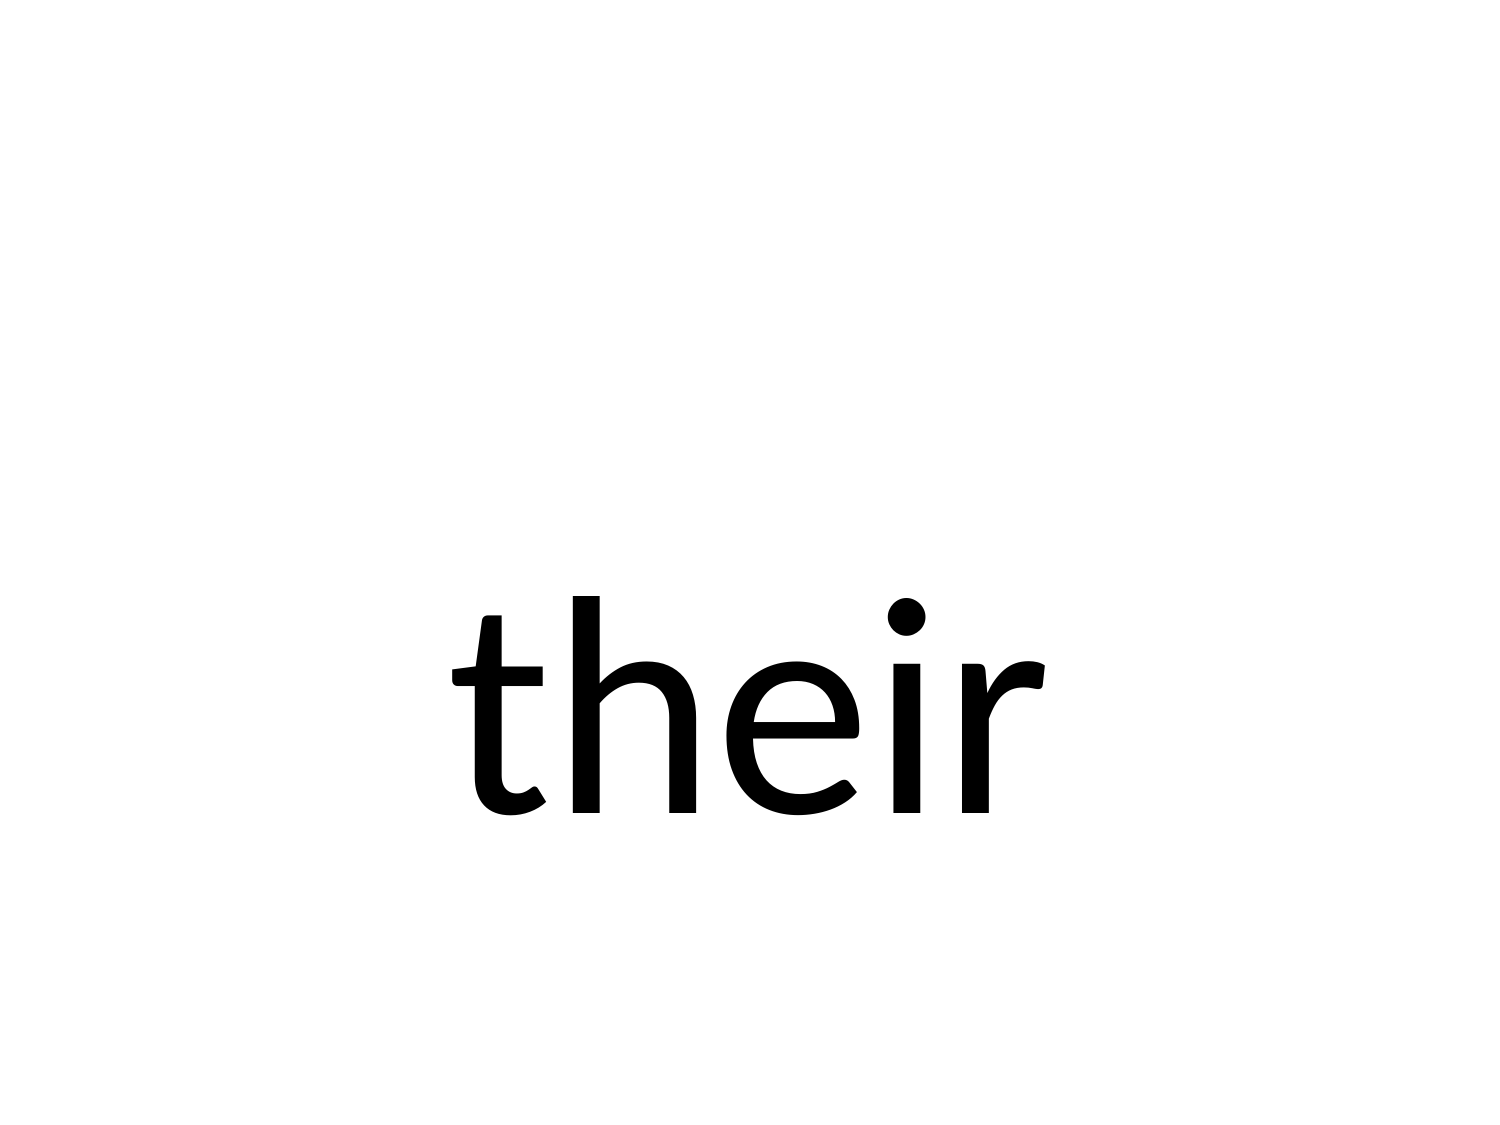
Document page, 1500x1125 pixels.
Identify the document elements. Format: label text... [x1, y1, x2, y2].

list their [75, 191, 1425, 934]
